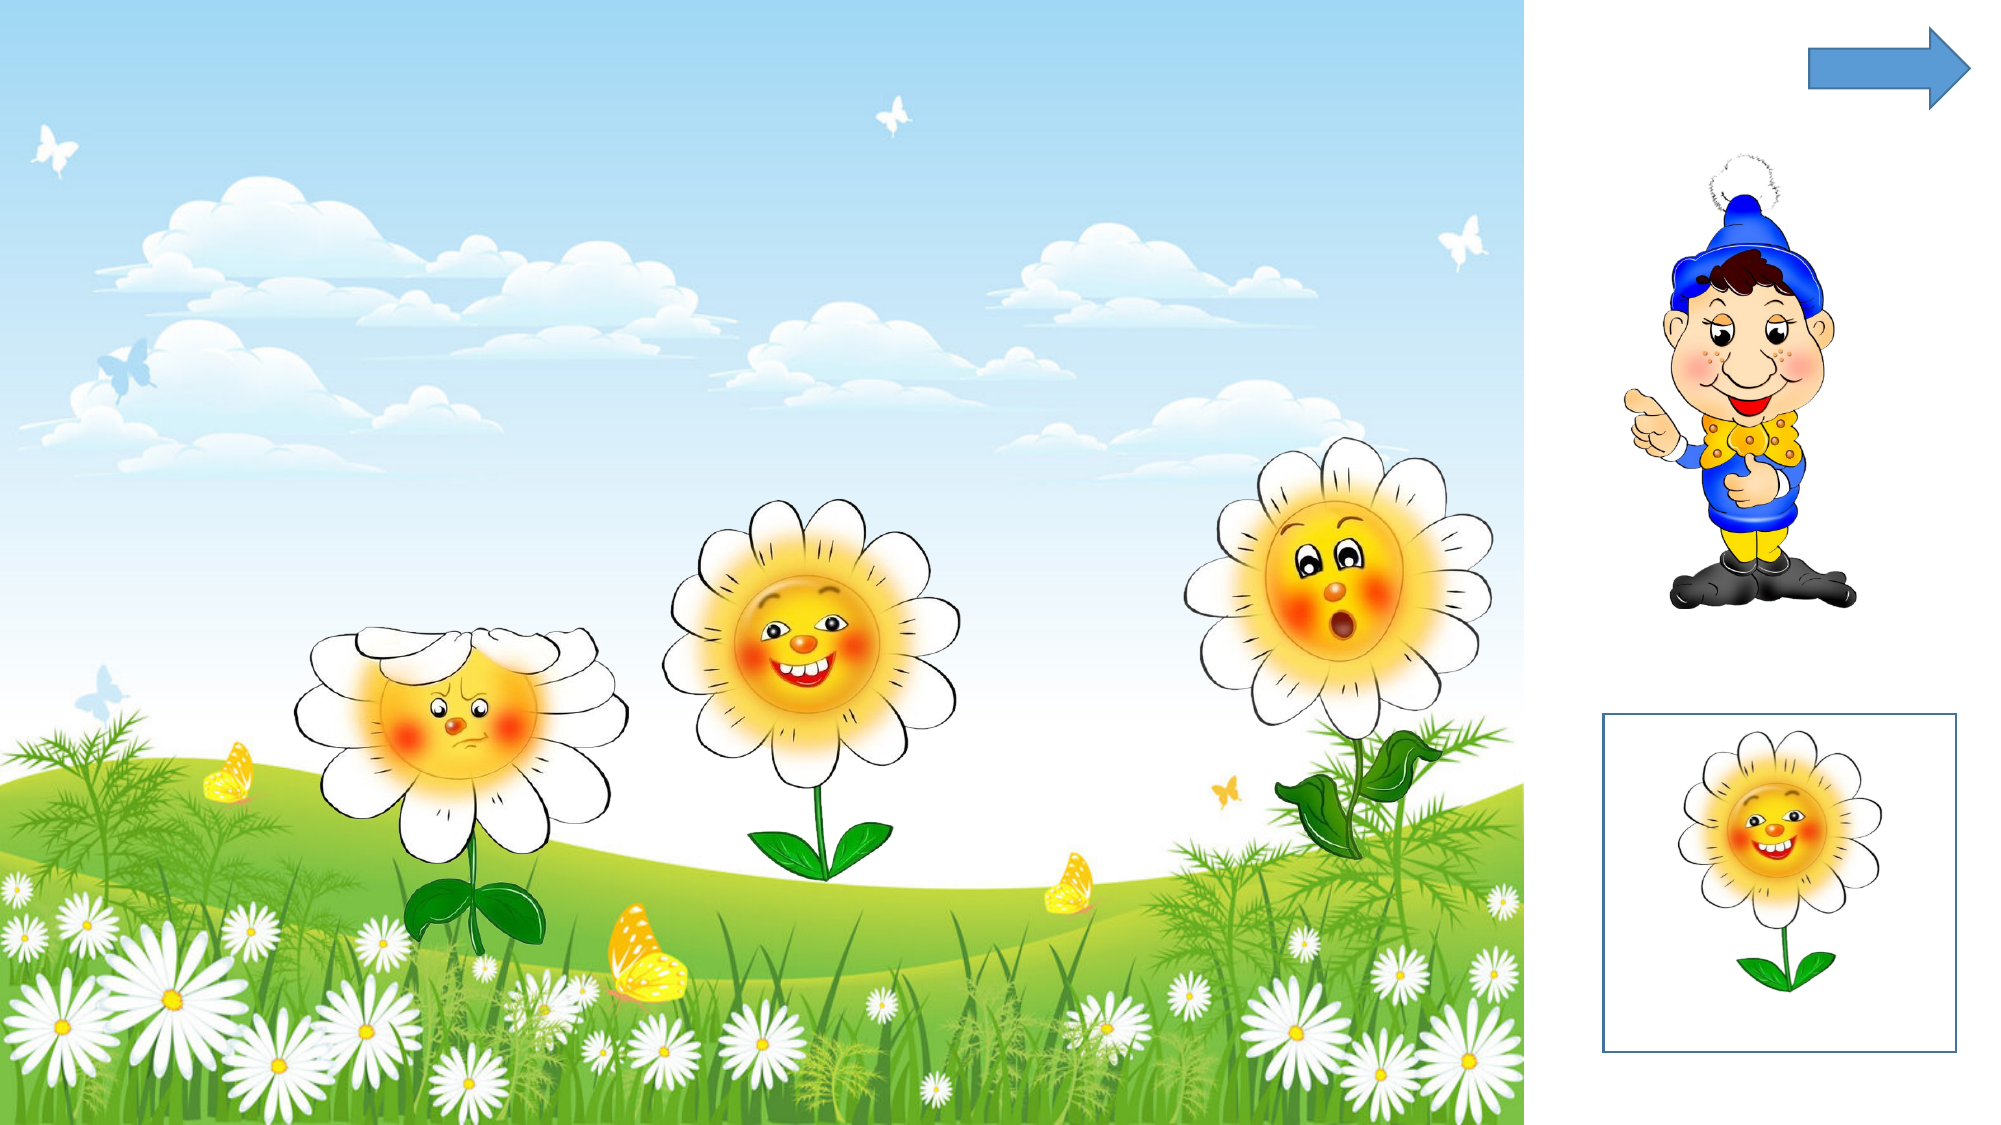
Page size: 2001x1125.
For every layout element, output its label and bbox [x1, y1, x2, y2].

picture [1677, 724, 1885, 998]
text_box [1602, 713, 1957, 1053]
text_box [1808, 26, 1972, 111]
picture [0, 0, 1524, 1125]
picture [1578, 153, 1906, 609]
